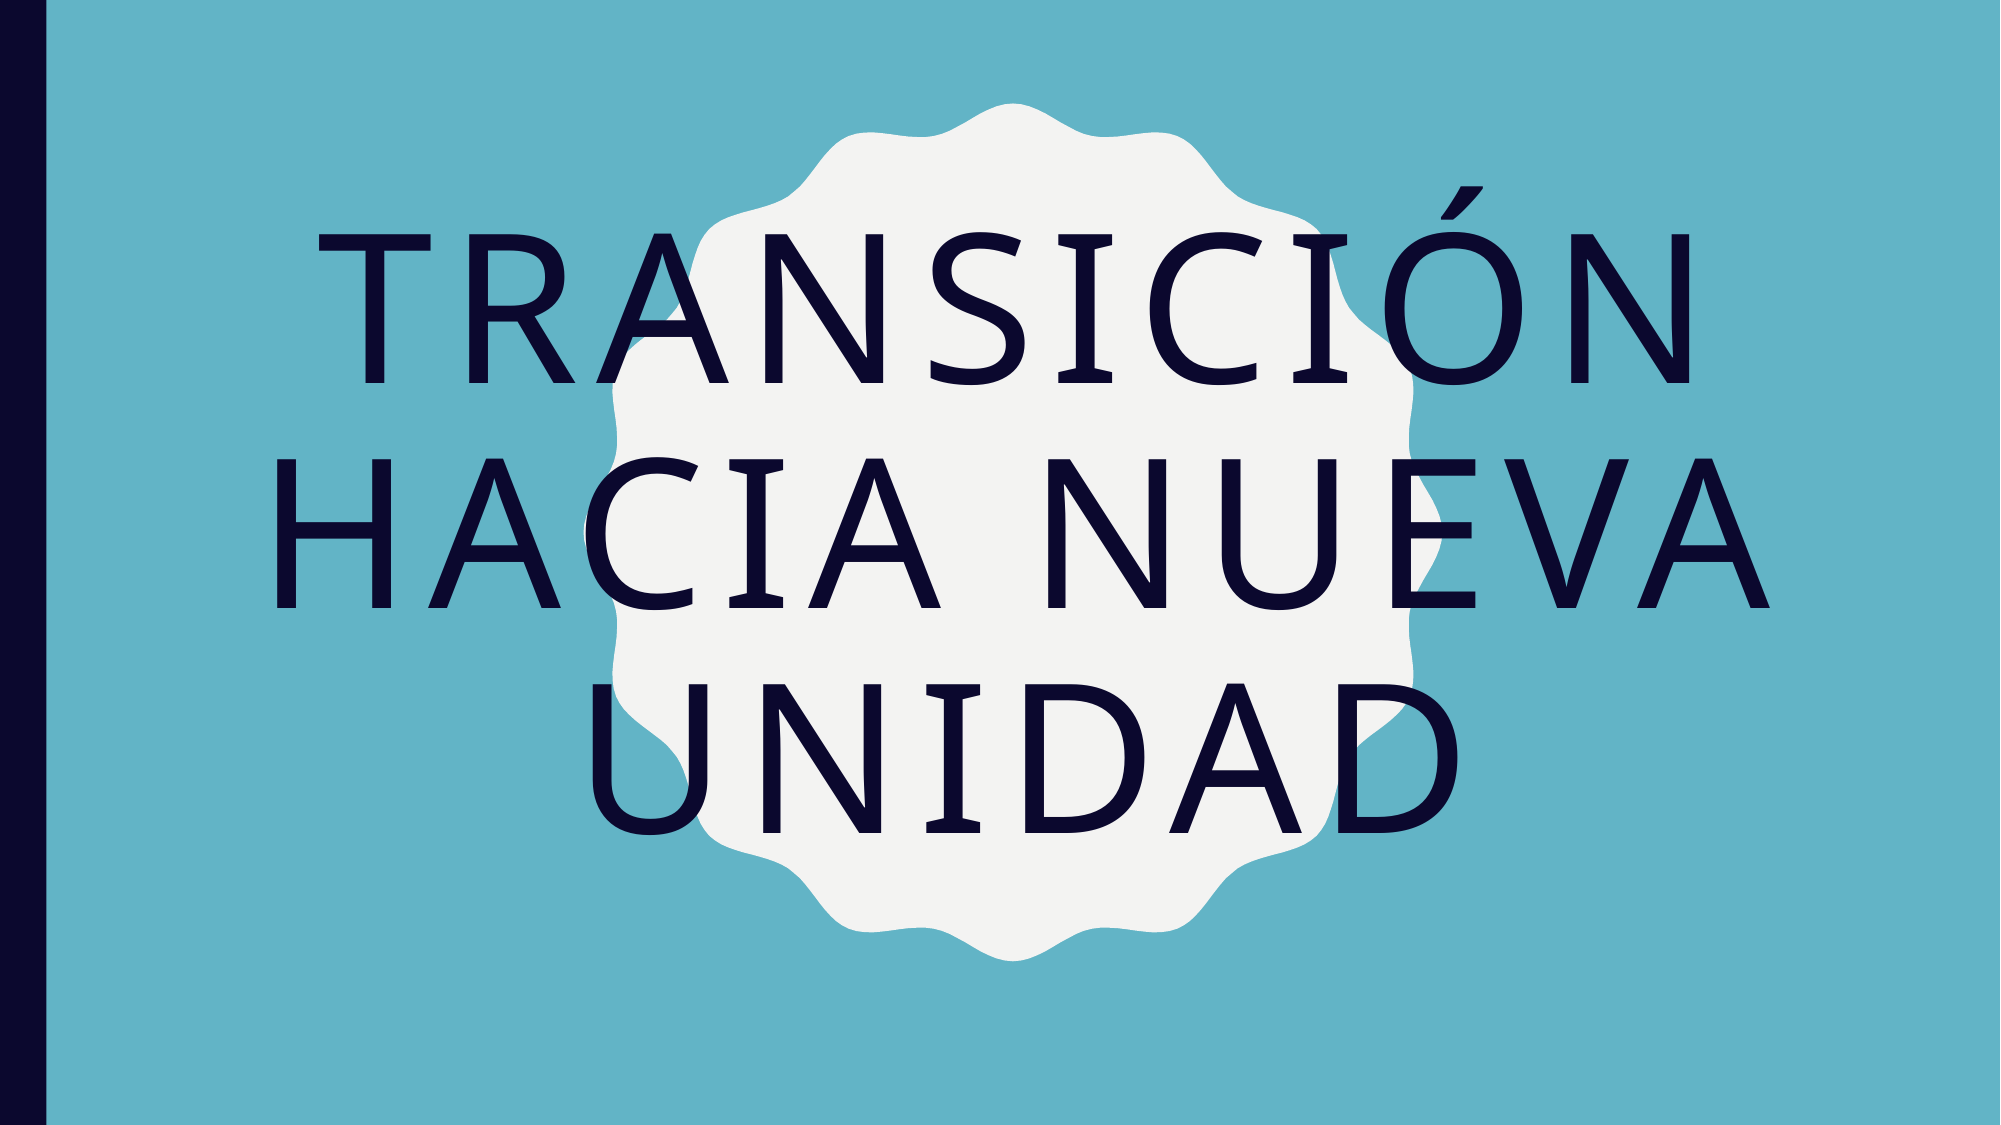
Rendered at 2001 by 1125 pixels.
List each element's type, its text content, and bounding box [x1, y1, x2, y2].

title Transición hacia nueva unidad [176, 180, 1870, 902]
